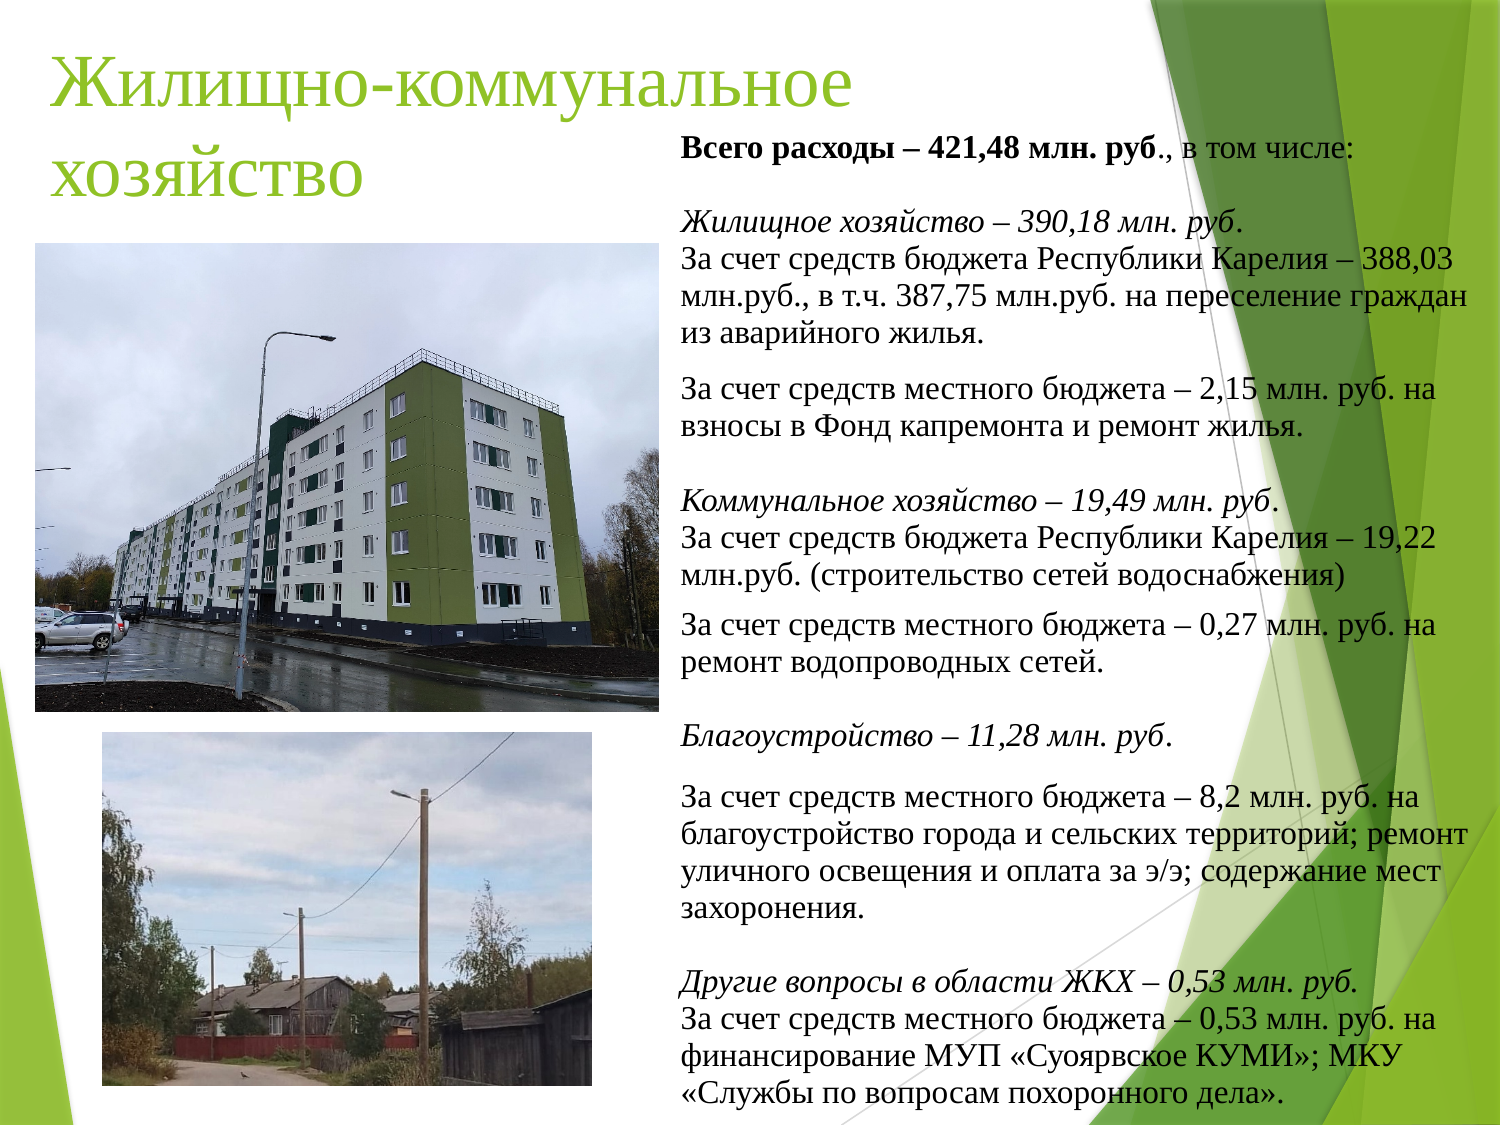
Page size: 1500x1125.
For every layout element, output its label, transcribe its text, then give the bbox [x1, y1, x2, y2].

title Жилищно-коммунальное хозяйство [35, 23, 903, 223]
picture [102, 731, 592, 1087]
table_cell За счет средств местного бюджета – 0,27 млн. руб. на ремонт водопроводных сетей. Благоустройство – 11,28 млн. руб. [679, 592, 1476, 754]
table_cell За счет средств местного бюджета – 8,2 млн. руб. на благоустройство города и сельских территорий; ремонт уличного освещения и оплата за э/э; содержание мест захоронения. Другие вопросы в области ЖКХ – 0,53 млн. руб. За счет средств местного бюджета – 0,53 млн. руб. на финансирование МУП «Суоярвское КУМИ»; МКУ «Службы по вопросам похоронного дела». [679, 754, 1476, 1125]
table_cell За счет средств местного бюджета – 2,15 млн. руб. на взносы в Фонд капремонта и ремонт жилья. Коммунальное хозяйство – 19,49 млн. руб. За счет средств бюджета Республики Карелия – 19,22 млн.руб. (строительство сетей водоснабжения) [679, 350, 1476, 592]
table_header Всего расходы – 421,48 млн. руб., в том числе: Жилищное хозяйство – 390,18 млн. руб. За счет средств бюджета Республики Карелия – 388,03 млн.руб., в т.ч. 387,75 млн.руб. на переселение граждан из аварийного жилья. [679, 114, 1476, 350]
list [34, 242, 660, 712]
